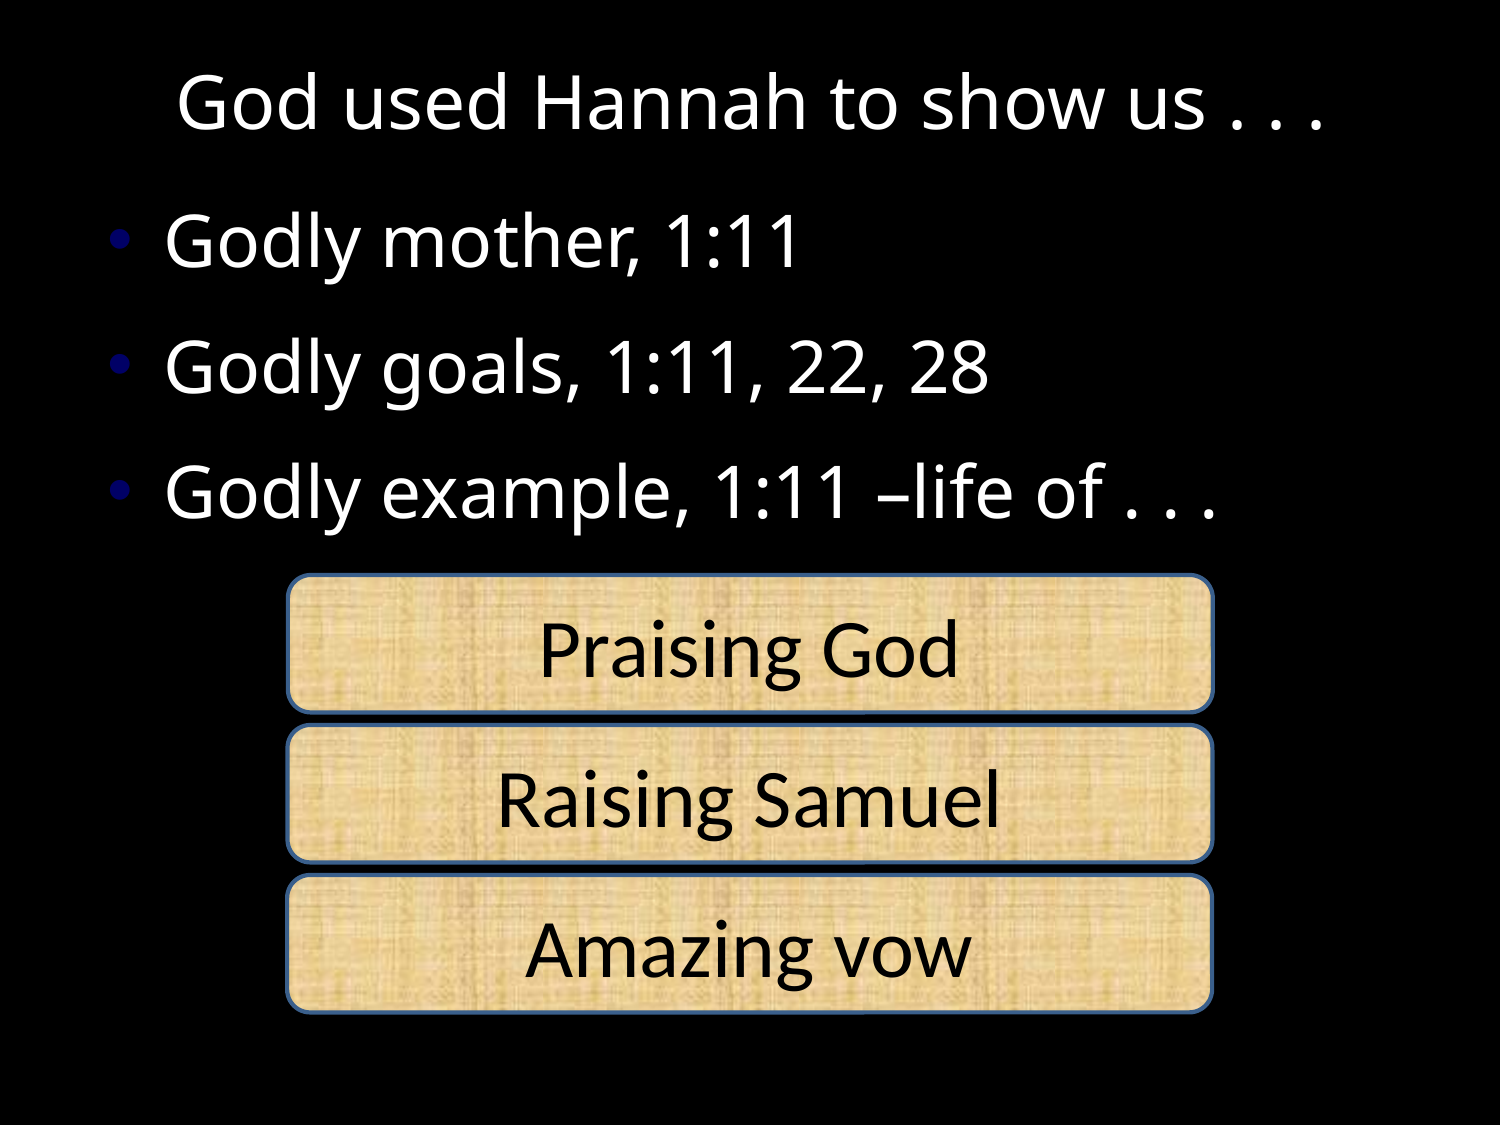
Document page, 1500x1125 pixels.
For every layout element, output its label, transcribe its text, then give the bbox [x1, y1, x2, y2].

text_box Raising Samuel [285, 722, 1215, 865]
text_box Praising God [285, 572, 1215, 715]
list Godly mother, 1:11 Godly goals, 1:11, 22, 28 Godly example, 1:11 –life of . . . [92, 187, 1405, 1088]
text_box Amazing vow [285, 872, 1215, 1015]
title God used Hannah to show us . . . [70, 12, 1433, 188]
